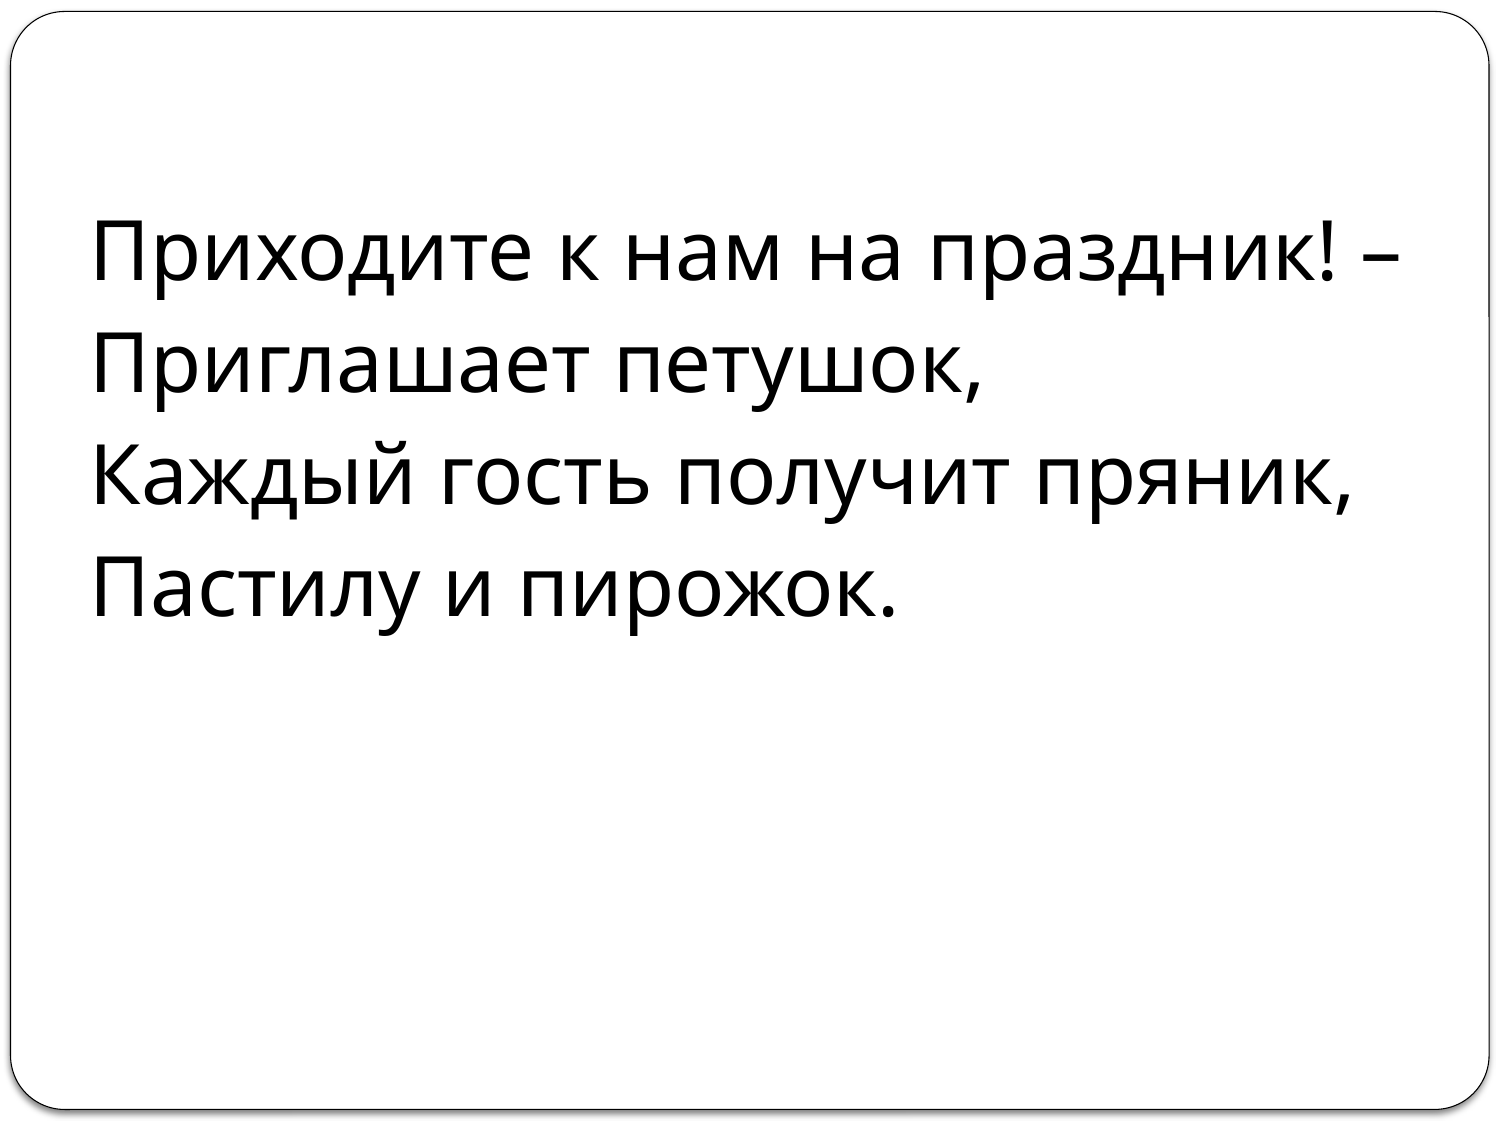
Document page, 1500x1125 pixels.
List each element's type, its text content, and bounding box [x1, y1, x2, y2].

list Приходите к нам на праздник! – Приглашает петушок, Каждый гость получит пряник, Пастилу и пирожок. [75, 78, 1425, 1005]
